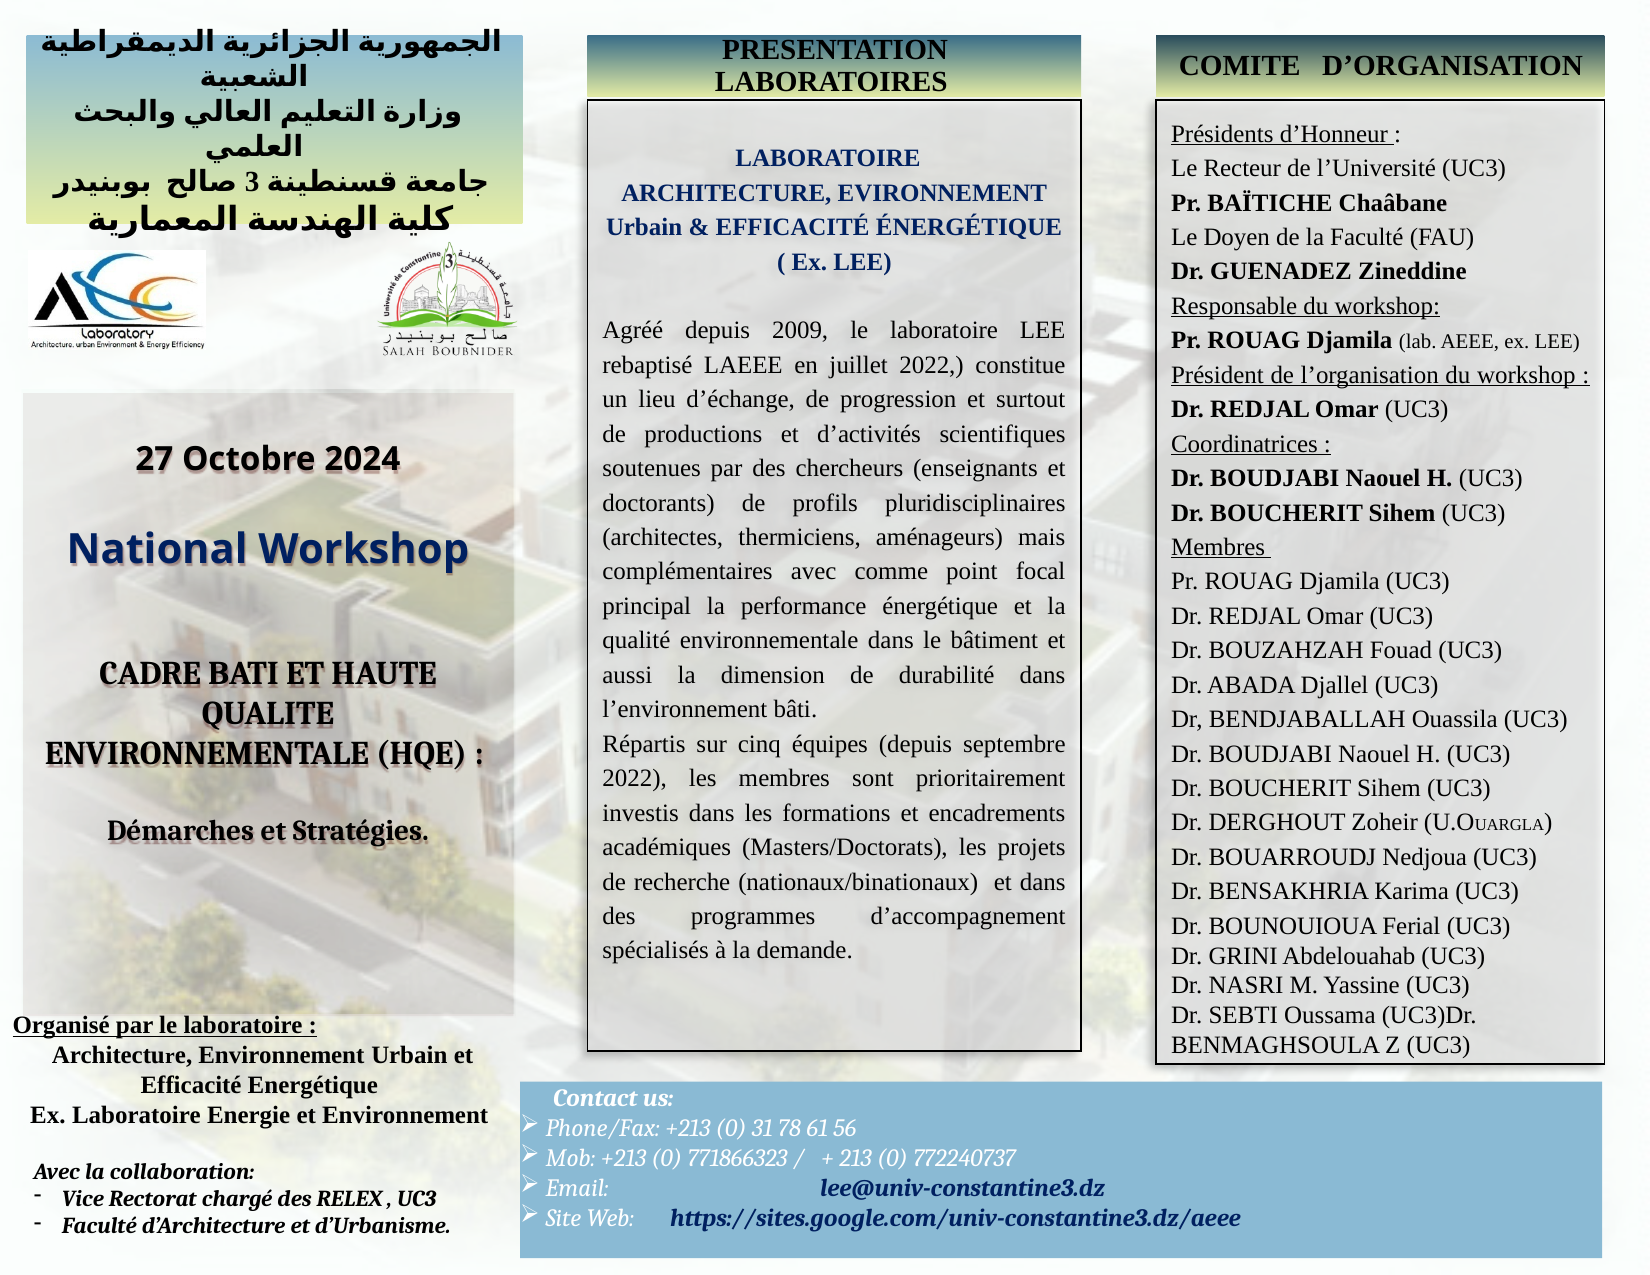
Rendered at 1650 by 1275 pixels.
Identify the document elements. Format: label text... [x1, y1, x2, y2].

text_box COMITE D’ORGANISATION [1156, 35, 1605, 97]
text_box Avec la collaboration: Vice Rectorat chargé des RELEX , UC3 Faculté d’Architecture et d’Urbanisme. [18, 1148, 475, 1246]
text_box الجمهورية الجزائرية الديمقراطية الشعبية وزارة التعليم العالي والبحث العلمي جامعة قسنطينة 3 صالح بوبنيدر كلية الهندسة المعمارية [26, 35, 523, 224]
text_box Présidents d’Honneur : Le Recteur de l’Université (UC3) Pr. BAÏTICHE Chaâbane Le Doyen de la Faculté (FAU) Dr. GUENADEZ Zineddine Responsable du workshop: Pr. ROUAG Djamila (lab. AEEE, ex. LEE) Président de l’organisation du workshop : Dr. REDJAL Omar (UC3) Coordinatrices : Dr. BOUDJABI Naouel H. (UC3) Dr. BOUCHERIT Sihem (UC3) Membres Pr. ROUAG Djamila (UC3) Dr. REDJAL Omar (UC3) Dr. BOUZAHZAH Fouad (UC3) Dr. ABADA Djallel (UC3) Dr, BENDJABALLAH Ouassila (UC3) Dr. BOUDJABI Naouel H. (UC3) Dr. BOUCHERIT Sihem (UC3) Dr. DERGHOUT Zoheir (U.OUARGLA) Dr. BOUARROUDJ Nedjoua (UC3) Dr. BENSAKHRIA Karima (UC3) Dr. BOUNOUIOUA Ferial (UC3) Dr. GRINI Abdelouahab (UC3) Dr. NASRI M. Yassine (UC3) Dr. SEBTI Oussama (UC3)Dr. BENMAGHSOULA Z (UC3) [1156, 105, 1605, 1067]
picture [376, 241, 518, 366]
list LABORATOIRE ARCHITECTURE, EVIRONNEMENT Urbain & EFFICACITÉ ÉNERGÉTIQUE ( Ex. LEE) Agréé depuis 2009, le laboratoire LEE rebaptisé LAEEE en juillet 2022,) constitue un lieu d’échange, de progression et surtout de productions et d’activités scientifiques soutenues par des chercheurs (enseignants et doctorants) de profils pluridisciplinaires (architectes, thermiciens, aménageurs) mais complémentaires avec comme point focal principal la performance énergétique et la qualité environnementale dans le bâtiment et aussi la dimension de durabilité dans l’environnement bâti. Répartis sur cinq équipes (depuis septembre 2022), les membres sont prioritairement investis dans les formations et encadrements académiques (Masters/Doctorats), les projets de recherche (nationaux/binationaux) et dans des programmes d’accompagnement spécialisés à la demande. [587, 99, 1082, 1051]
text_box 27 Octobre 2024 National Workshop CADRE BATI ET HAUTE QUALITE ENVIRONNEMENTALE (HQE) : Démarches et Stratégies. [21, 389, 515, 1014]
list PRESENTATION LABORATOIRES [587, 35, 1082, 97]
picture [28, 250, 206, 351]
list Contact us: Phone/Fax: +213 (0) 31 78 61 56 Mob: +213 (0) 771866323 / + 213 (0) 772240737 Email: lee@univ-constantine3.dz Site Web: https://sites.google.com/univ-constantine3.dz/aeee [520, 1081, 1603, 1259]
text_box Organisé par le laboratoire : Architecture, Environnement Urbain et Efficacité Energétique Ex. Laboratoire Energie et Environnement [12, 1008, 513, 1147]
text_box [1156, 99, 1605, 105]
